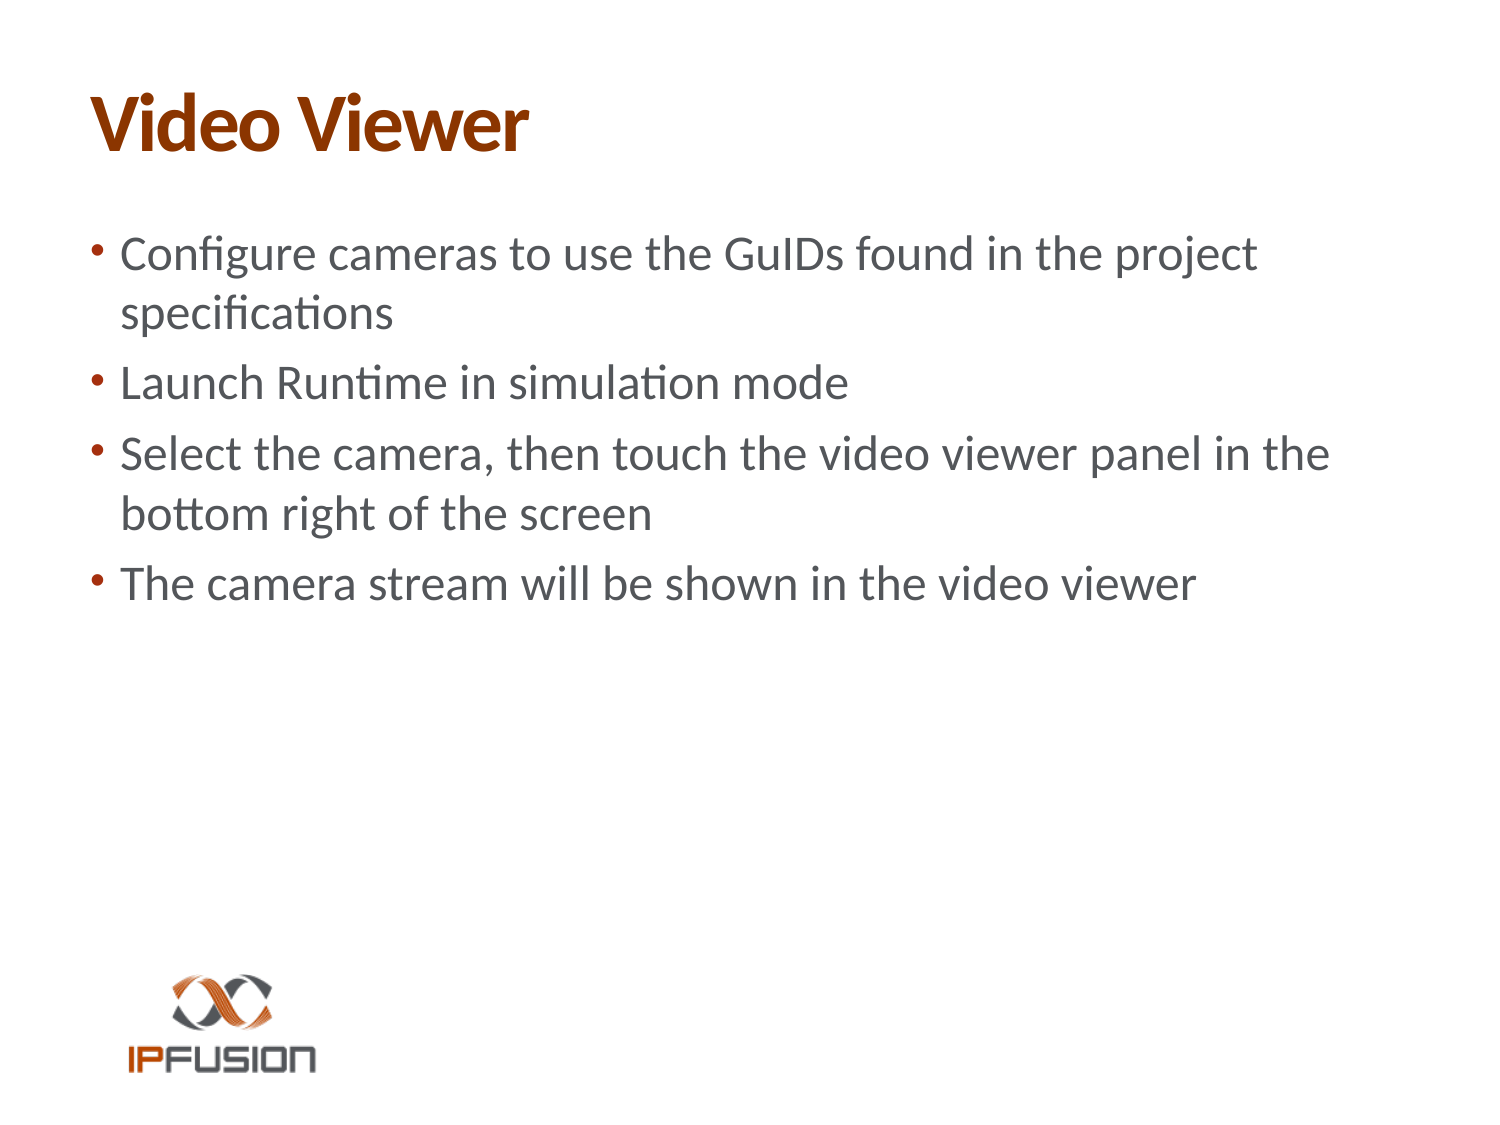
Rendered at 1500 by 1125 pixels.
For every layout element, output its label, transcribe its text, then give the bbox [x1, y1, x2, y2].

list Configure cameras to use the GuIDs found in the project specifications Launch Runtime in simulation mode Select the camera, then touch the video viewer panel in the bottom right of the screen The camera stream will be shown in the video viewer [75, 212, 1425, 1050]
picture [112, 1050, 332, 1073]
title Video Viewer [75, 35, 1425, 200]
